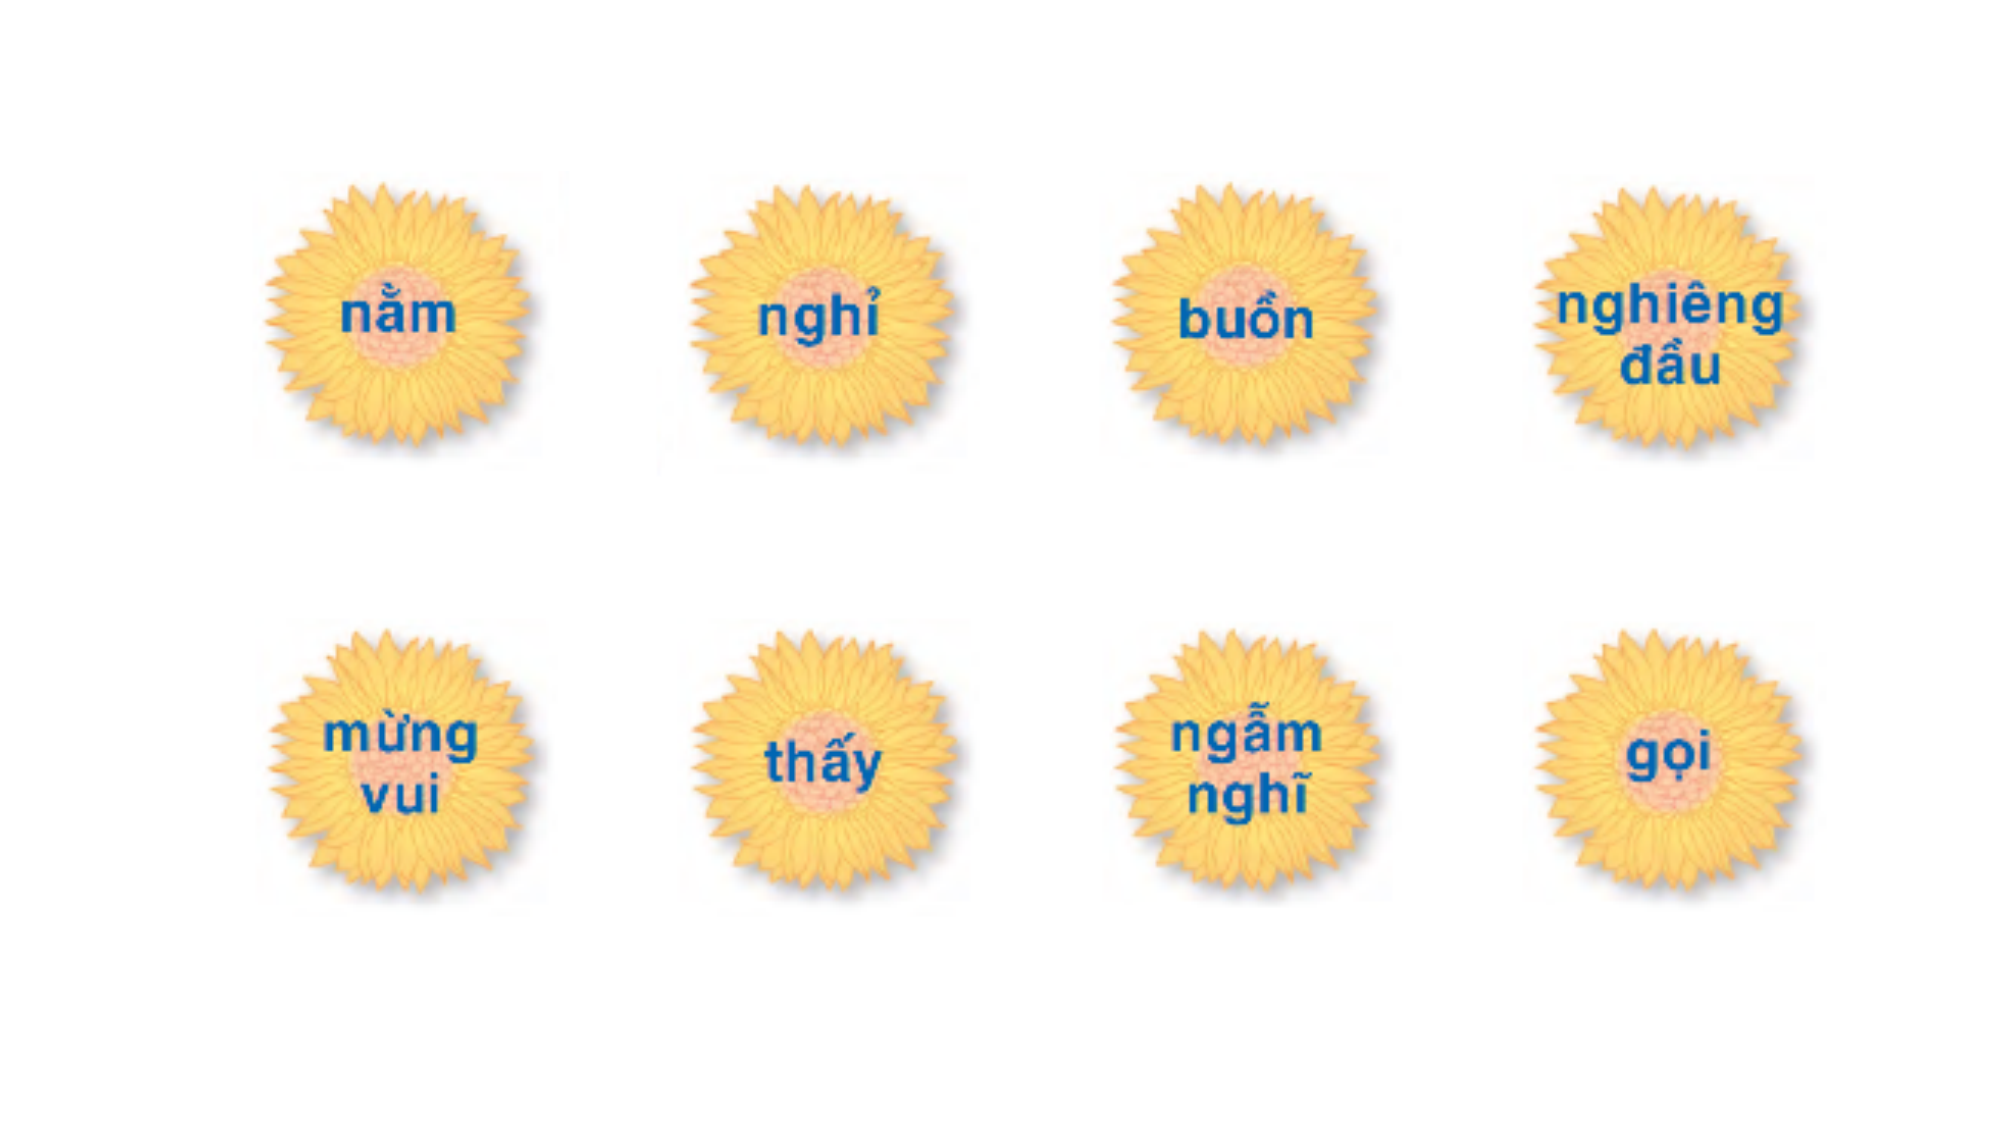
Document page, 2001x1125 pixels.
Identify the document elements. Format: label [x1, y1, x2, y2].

picture [224, 171, 1867, 917]
